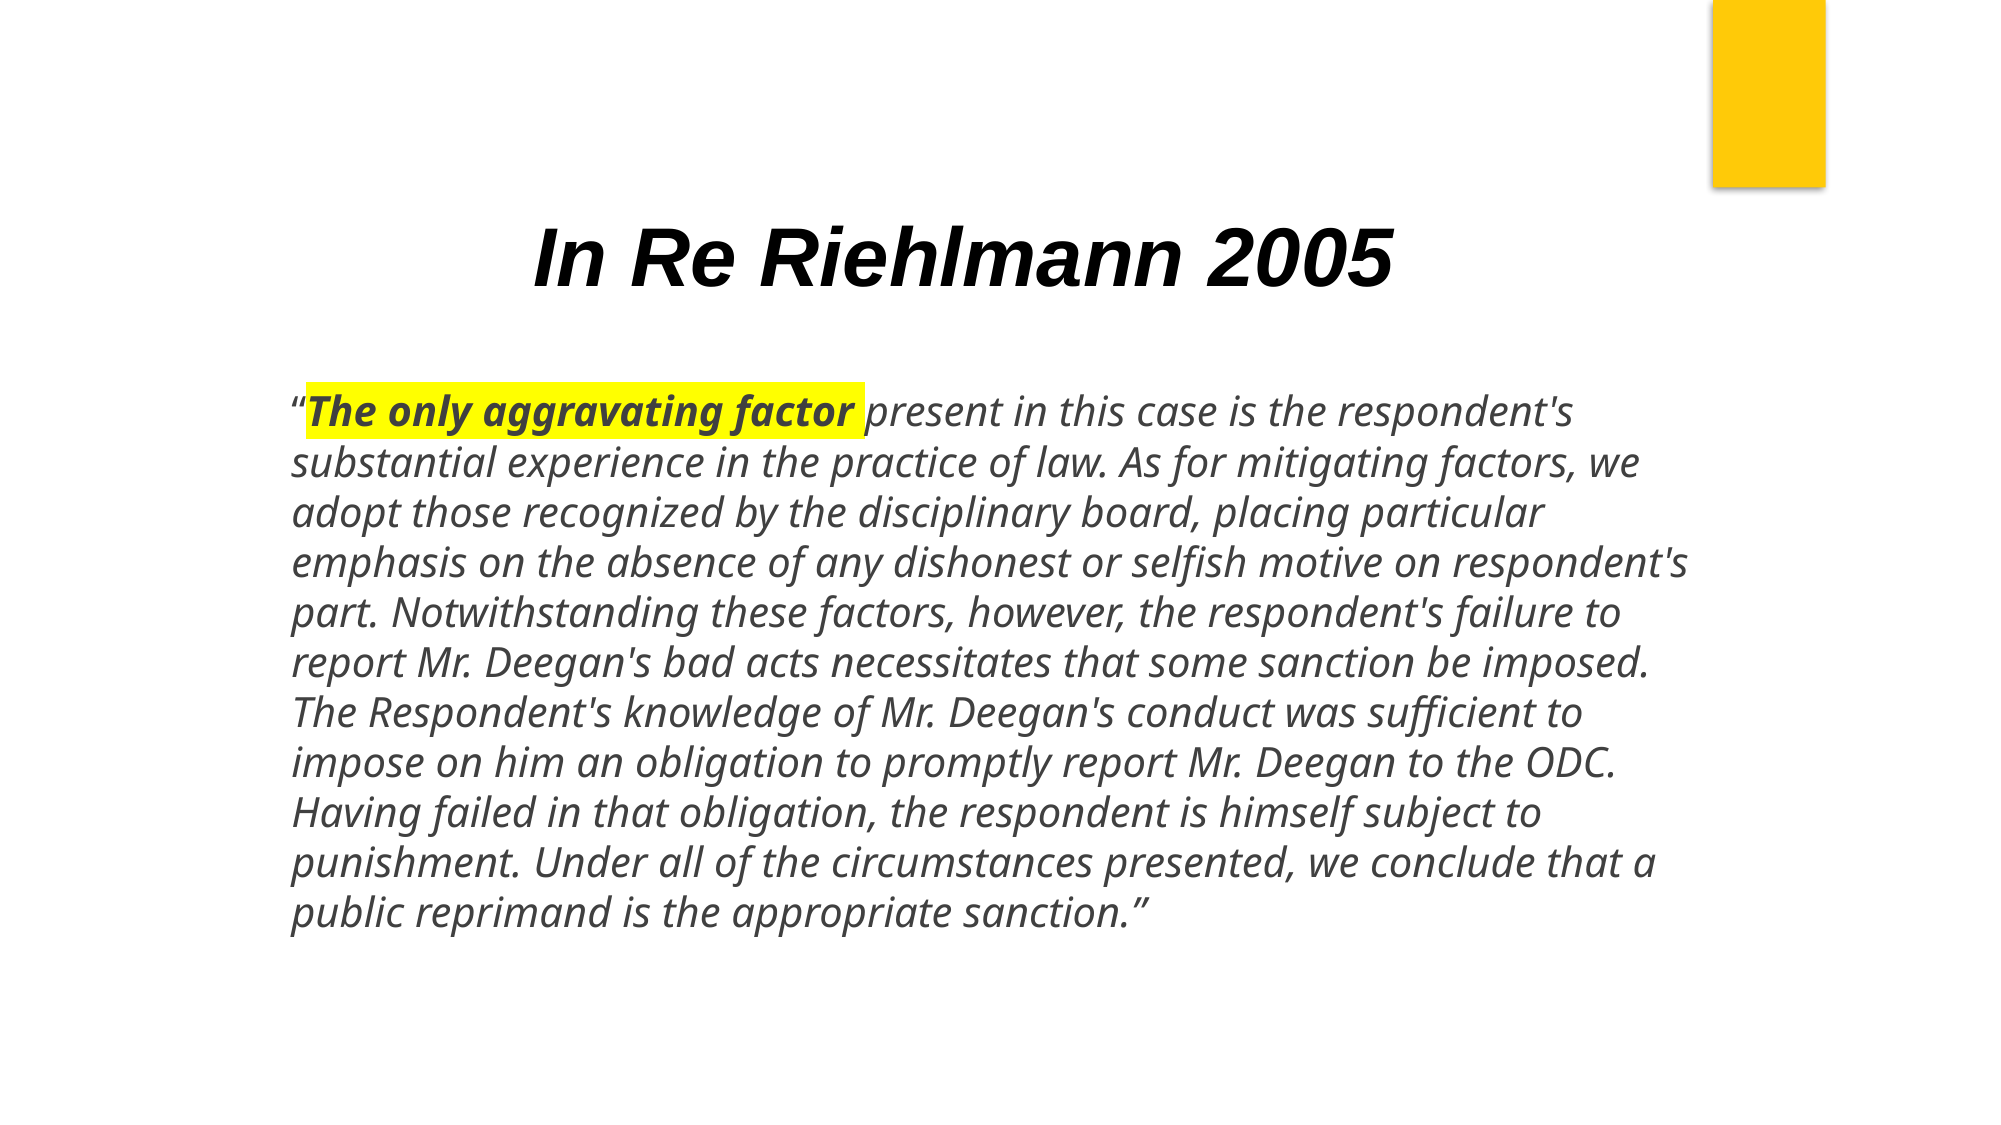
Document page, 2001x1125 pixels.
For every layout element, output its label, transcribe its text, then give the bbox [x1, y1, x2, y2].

title In Re Riehlmann 2005 [239, 140, 1688, 367]
list “The only aggravating factor present in this case is the respondent's substantial experience in the practice of law. As for mitigating factors, we adopt those recognized by the disciplinary board, placing particular emphasis on the absence of any dishonest or selfish motive on respondent's part. Notwithstanding these factors, however, the respondent's failure to report Mr. Deegan's bad acts necessitates that some sanction be imposed. The Respondent's knowledge of Mr. Deegan's conduct was sufficient to impose on him an obligation to promptly report Mr. Deegan to the ODC. Having failed in that obligation, the respondent is himself subject to punishment. Under all of the circumstances presented, we conclude that a public reprimand is the appropriate sanction.” [276, 377, 1724, 1008]
